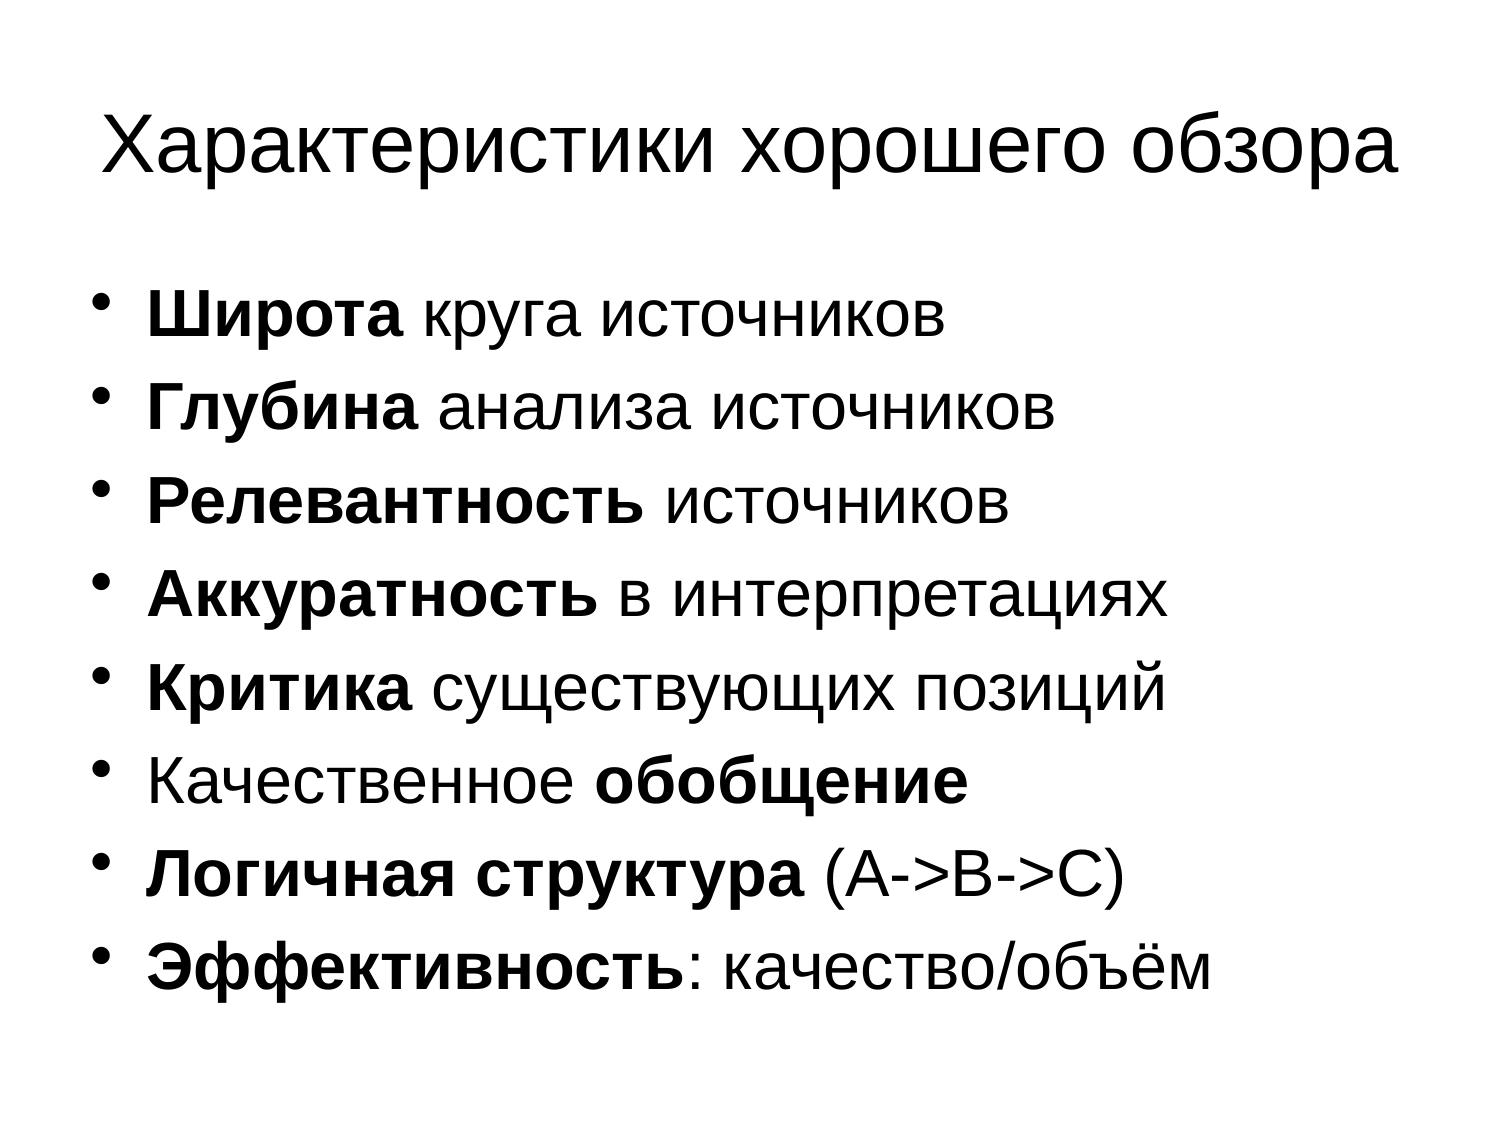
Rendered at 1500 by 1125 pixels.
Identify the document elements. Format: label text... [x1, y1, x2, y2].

list Широта круга источников Глубина анализа источников Релевантность источников Аккуратность в интерпретациях Критика существующих позиций Качественное обобщение Логичная структура (A->B->C) Эффективность: качество/объём [74, 262, 1426, 1095]
title Характеристики хорошего обзора [74, 44, 1426, 233]
